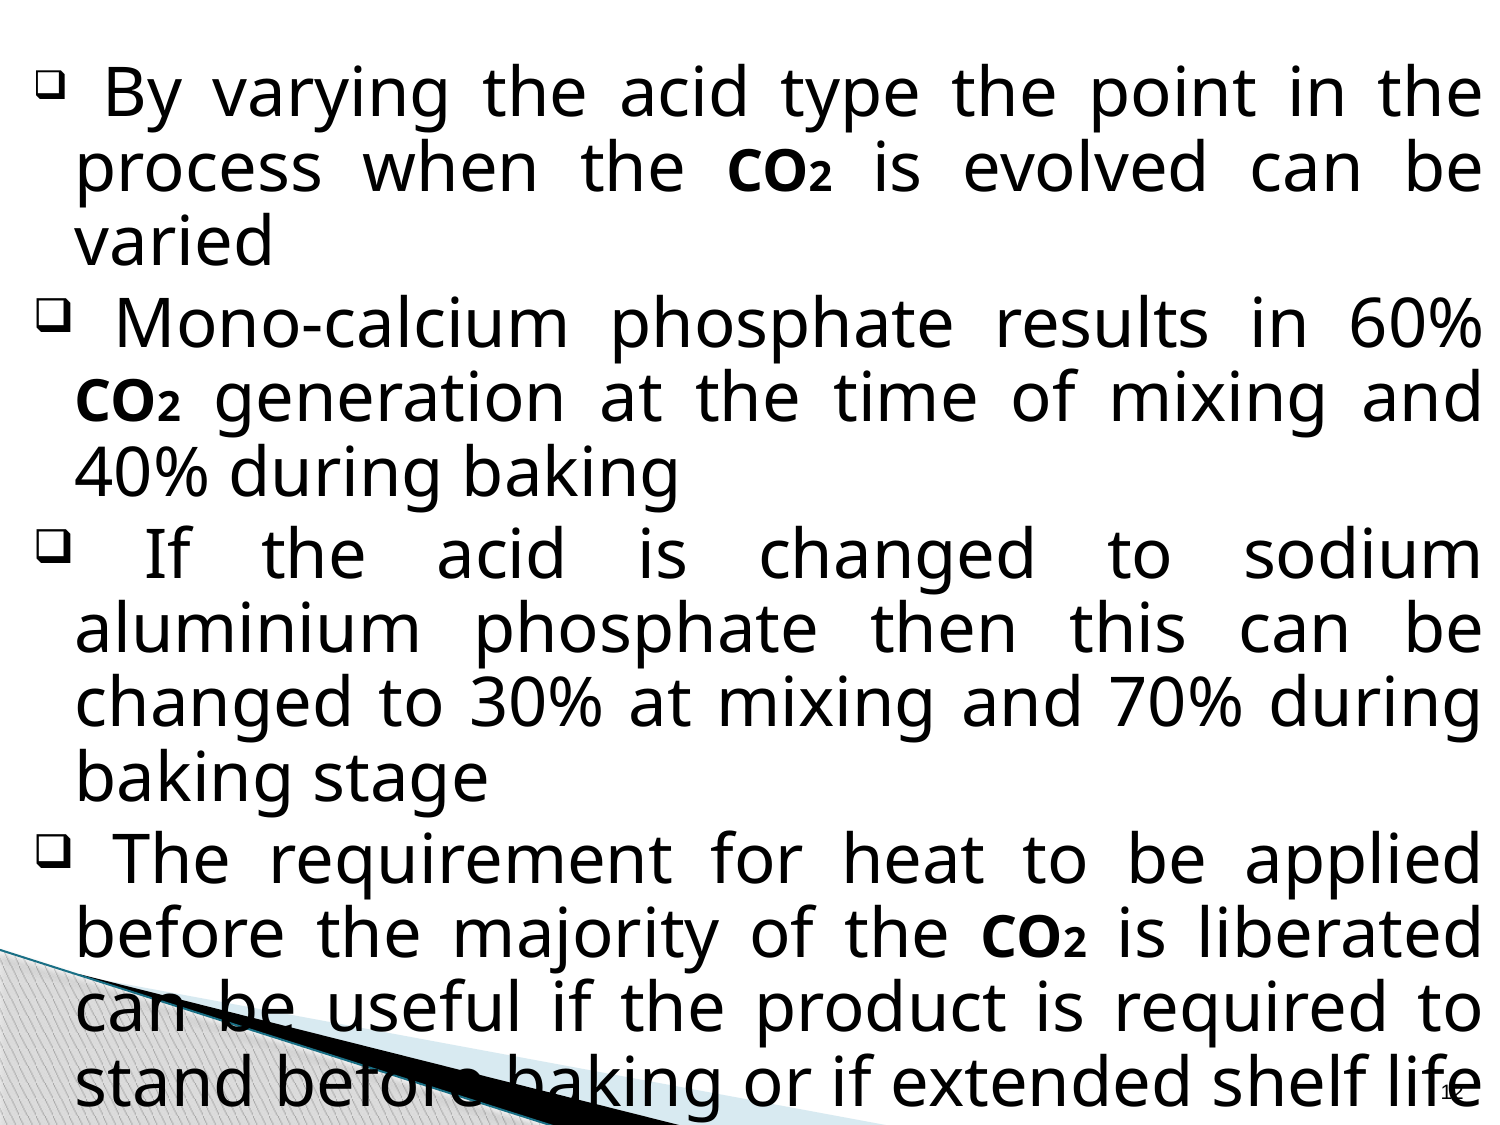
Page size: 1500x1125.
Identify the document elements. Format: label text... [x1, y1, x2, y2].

list By varying the acid type the point in the process when the CO2 is evolved can be varied Mono-calcium phosphate results in 60% CO2 generation at the time of mixing and 40% during baking If the acid is changed to sodium aluminium phosphate then this can be changed to 30% at mixing and 70% during baking stage The requirement for heat to be applied before the majority of the CO2 is liberated can be useful if the product is required to stand before baking or if extended shelf life is required [0, 49, 1500, 1125]
slide_number 12 [1418, 1051, 1479, 1112]
